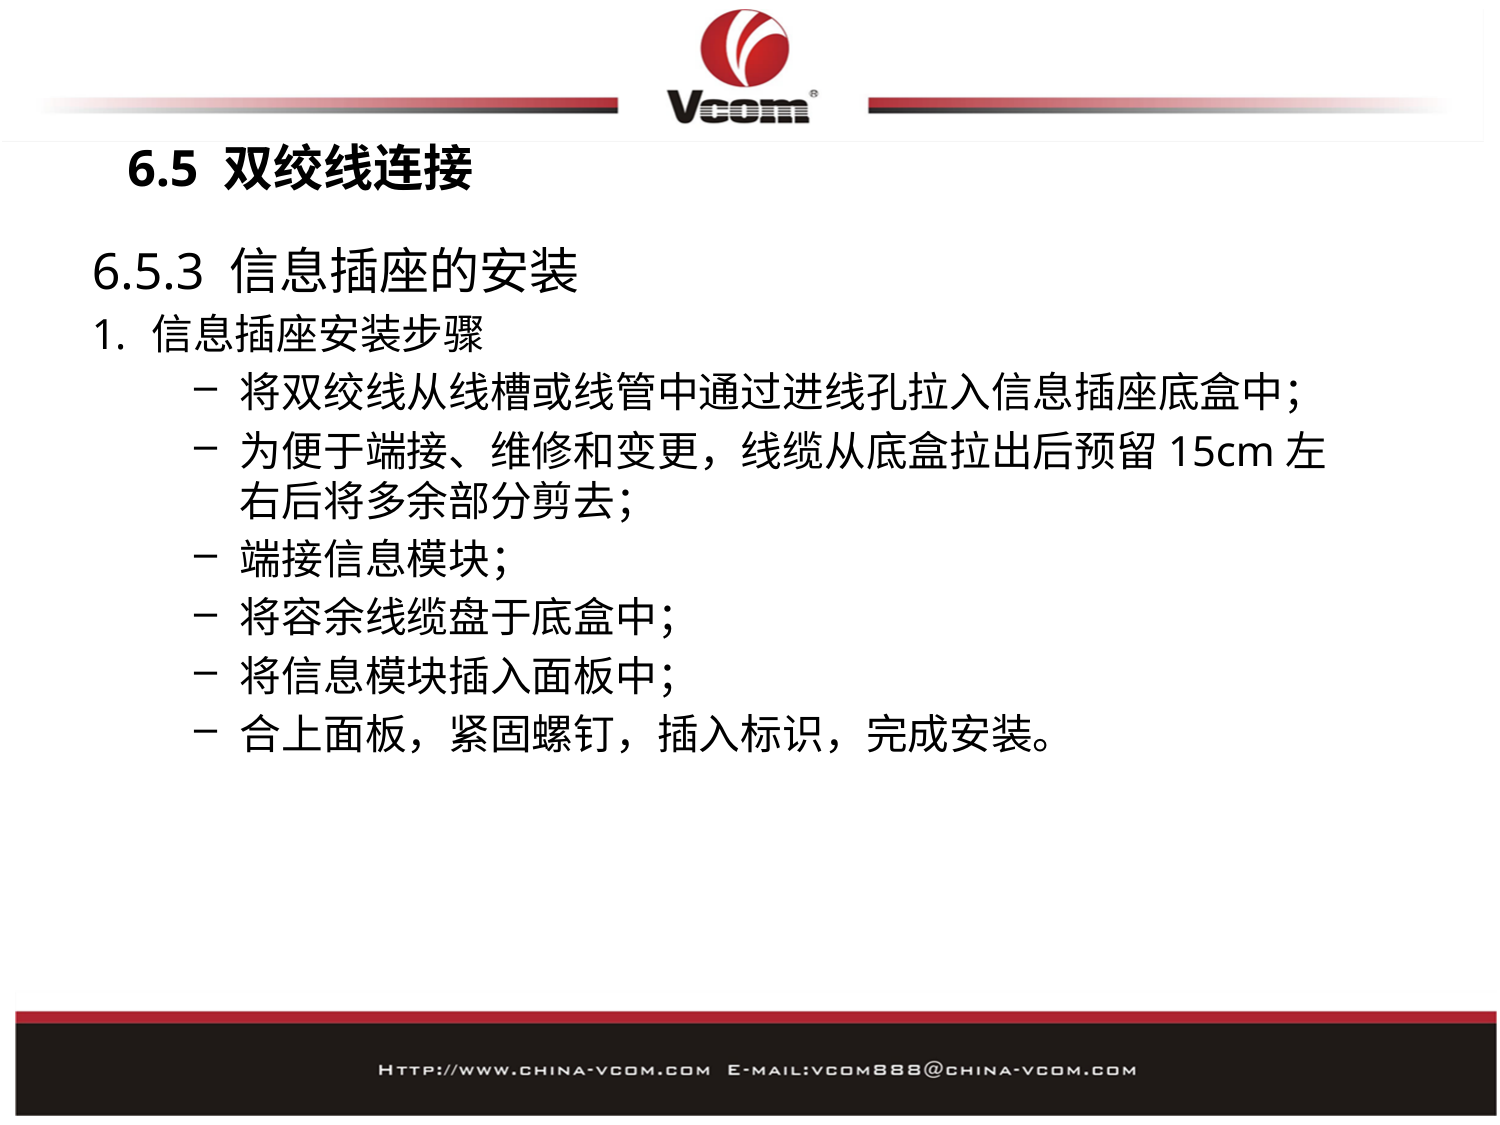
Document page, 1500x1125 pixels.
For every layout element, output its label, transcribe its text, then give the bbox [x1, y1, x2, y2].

list 6.5.3 信息插座的安装 信息插座安装步骤 将双绞线从线槽或线管中通过进线孔拉入信息插座底盒中； 为便于端接、维修和变更，线缆从底盒拉出后预留15cm左右后将多余部分剪去； 端接信息模块； 将容余线缆盘于底盒中； 将信息模块插入面板中； 合上面板，紧固螺钉，插入标识，完成安装。 [76, 231, 1365, 1000]
title 6.5 双绞线连接 [112, 137, 550, 197]
picture [2, 9, 1497, 1116]
